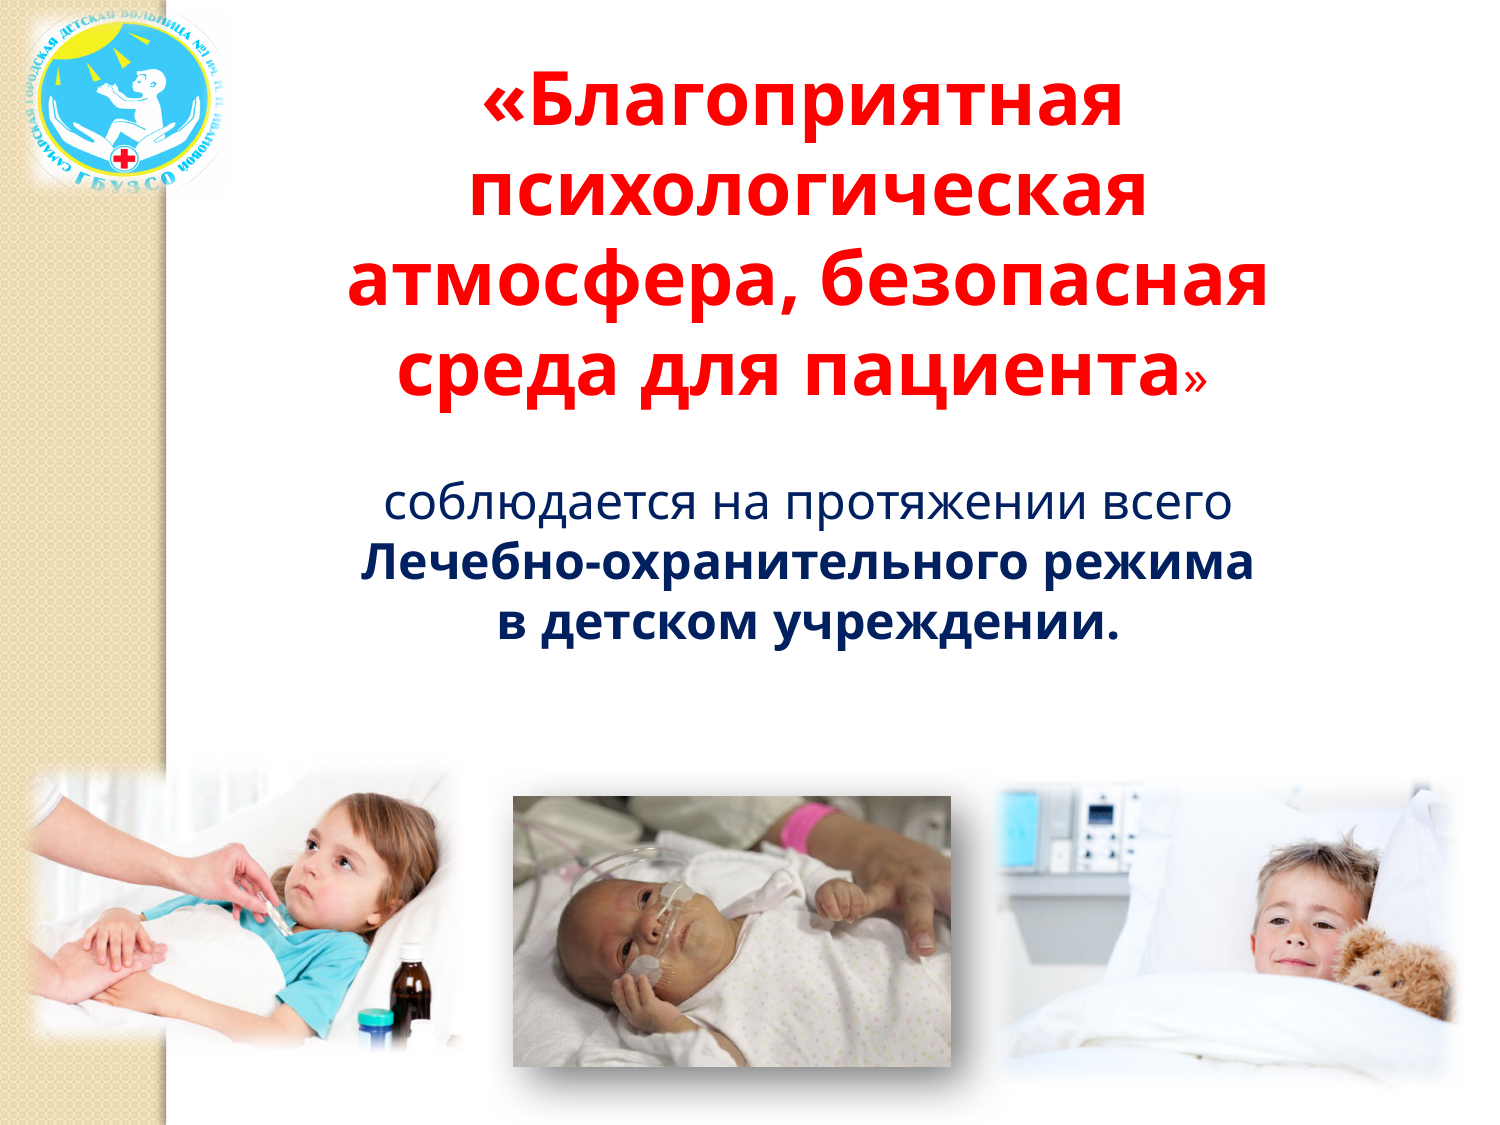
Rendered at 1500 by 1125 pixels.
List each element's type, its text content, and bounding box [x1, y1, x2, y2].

picture [16, 754, 468, 1056]
picture [14, 0, 233, 202]
picture [513, 796, 952, 1067]
text_box «Благоприятная психологическая атмосфера, безопасная среда для пациента» соблюдается на протяжении всего Лечебно-охранительного режима в детском учреждении. [218, 42, 1400, 718]
picture [985, 774, 1465, 1094]
